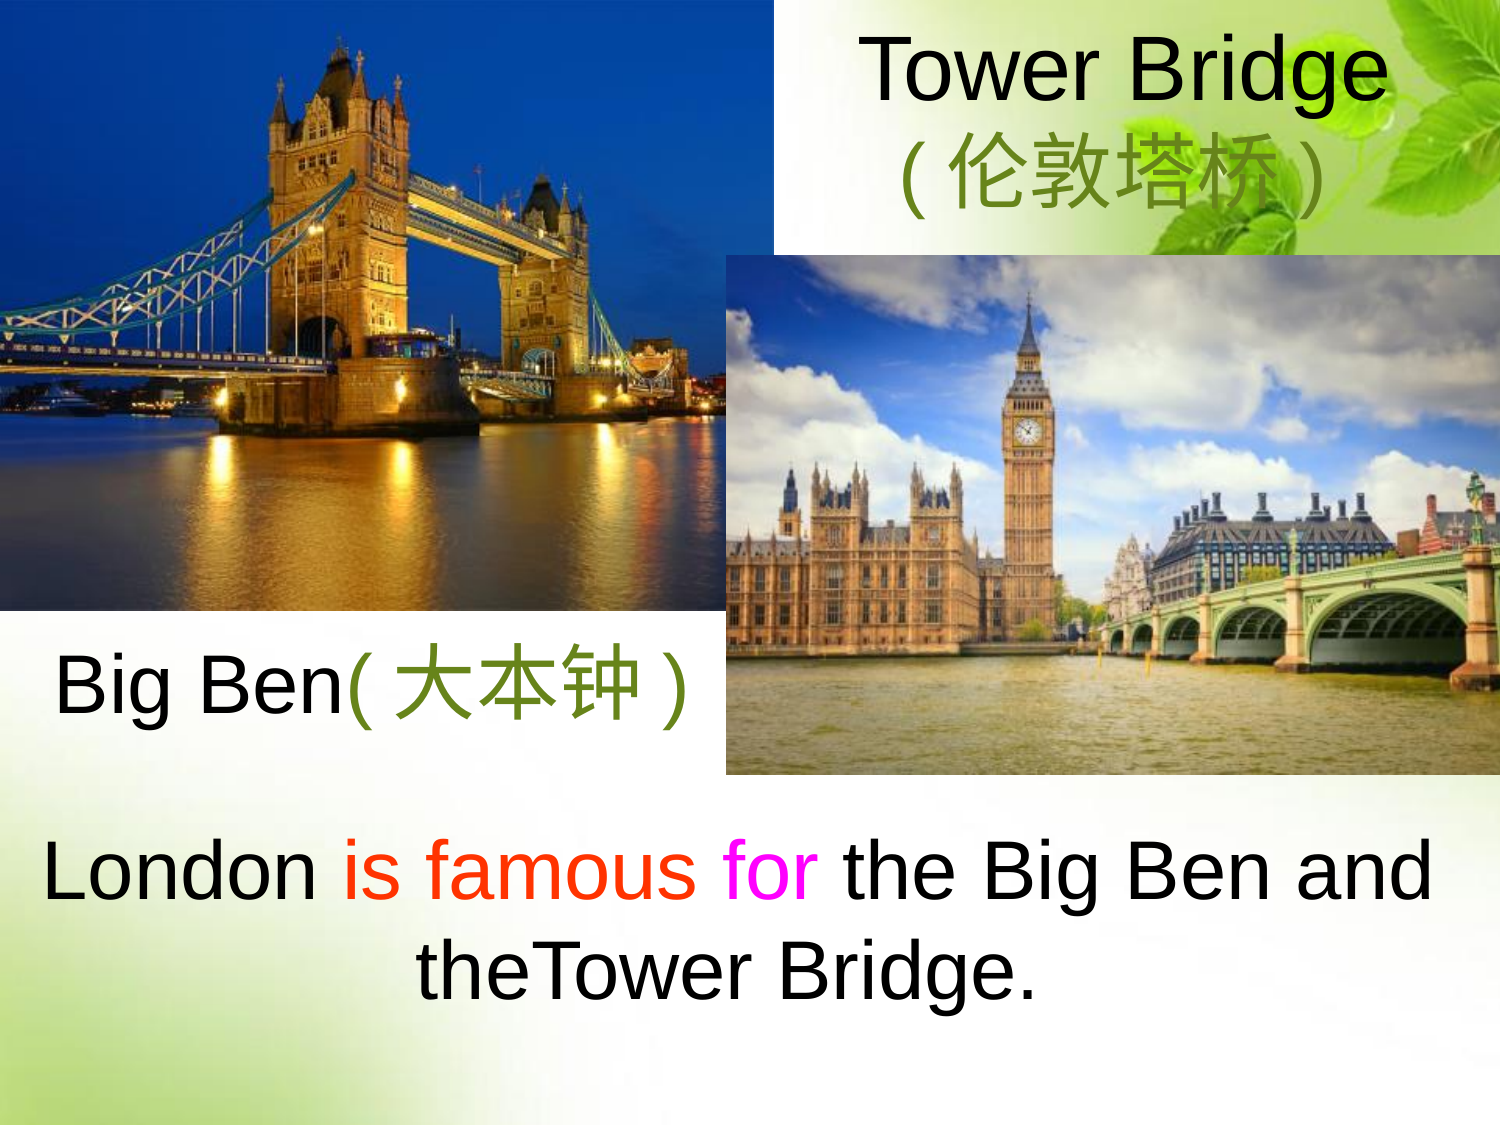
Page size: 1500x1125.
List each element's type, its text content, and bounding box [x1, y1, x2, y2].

text_box Big Ben(大本钟) [64, 611, 703, 752]
picture [0, 0, 1500, 1125]
text_box Tower Bridge (伦敦塔桥) [774, 19, 1476, 209]
text_box London is famous for the Big Ben and theTower Bridge. [5, 810, 1474, 1022]
